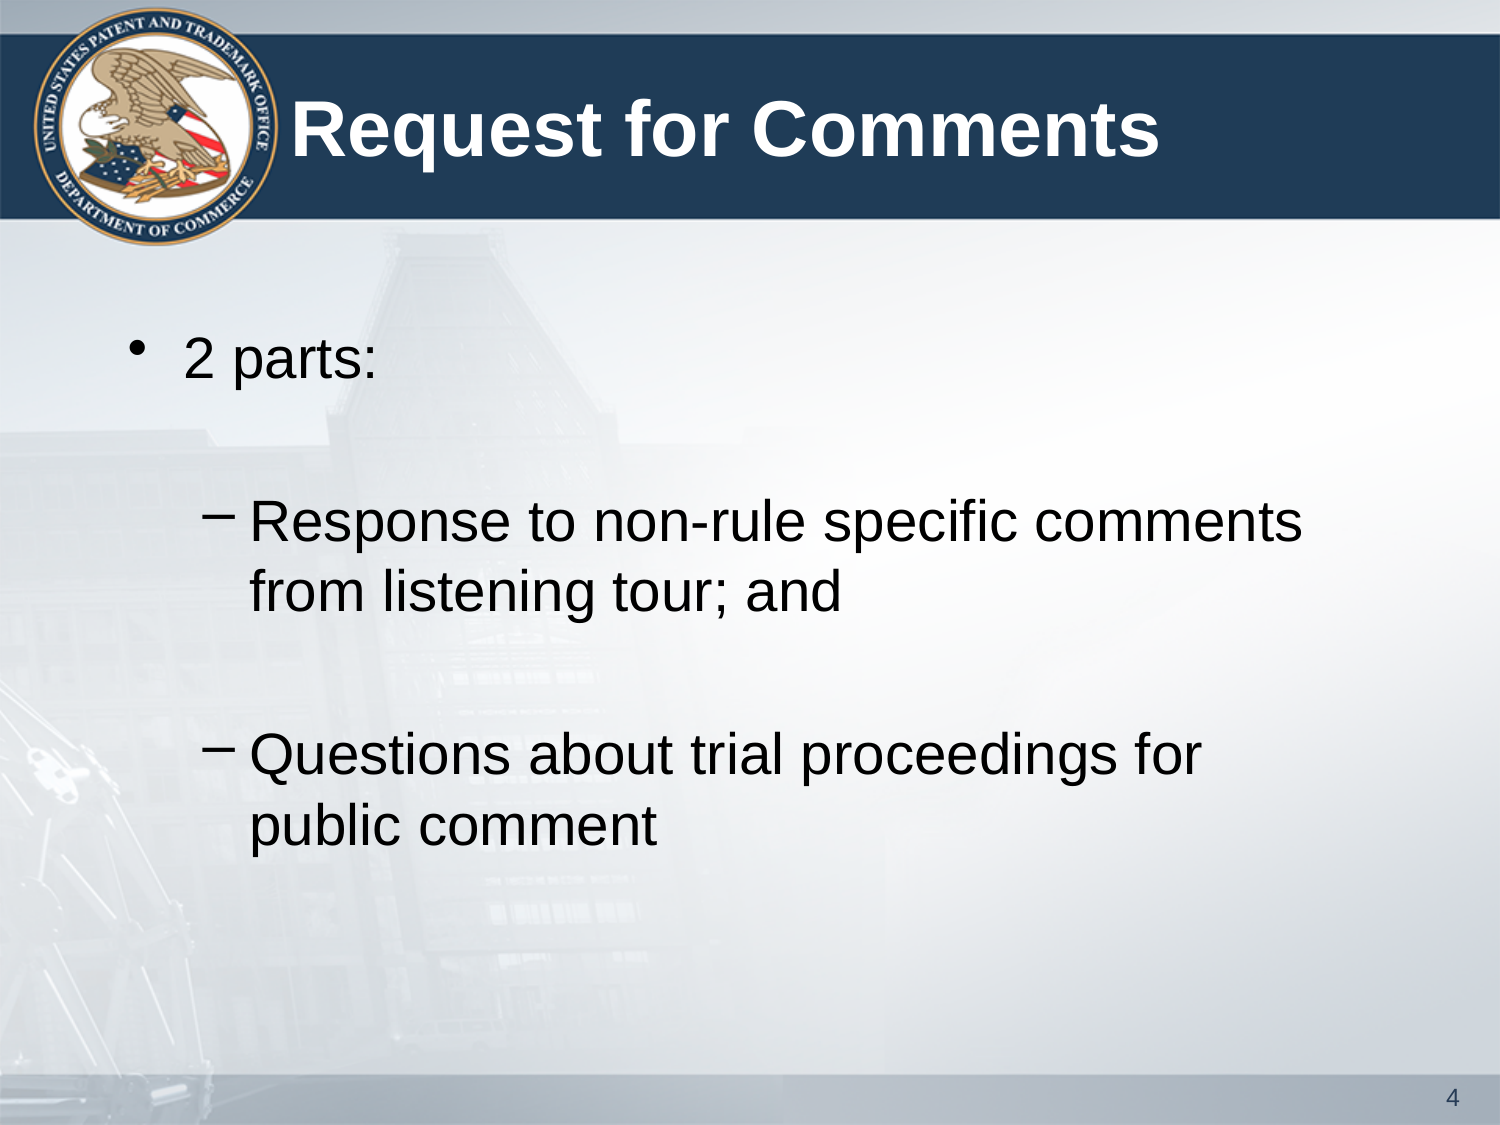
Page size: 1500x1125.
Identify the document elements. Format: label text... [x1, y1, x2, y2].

slide_number 4 [1162, 1037, 1475, 1113]
list 2 parts: Response to non-rule specific comments from listening tour; and Questions about trial proceedings for public comment [112, 312, 1388, 988]
picture [0, 0, 1500, 1125]
title Request for Comments [275, 37, 1450, 213]
